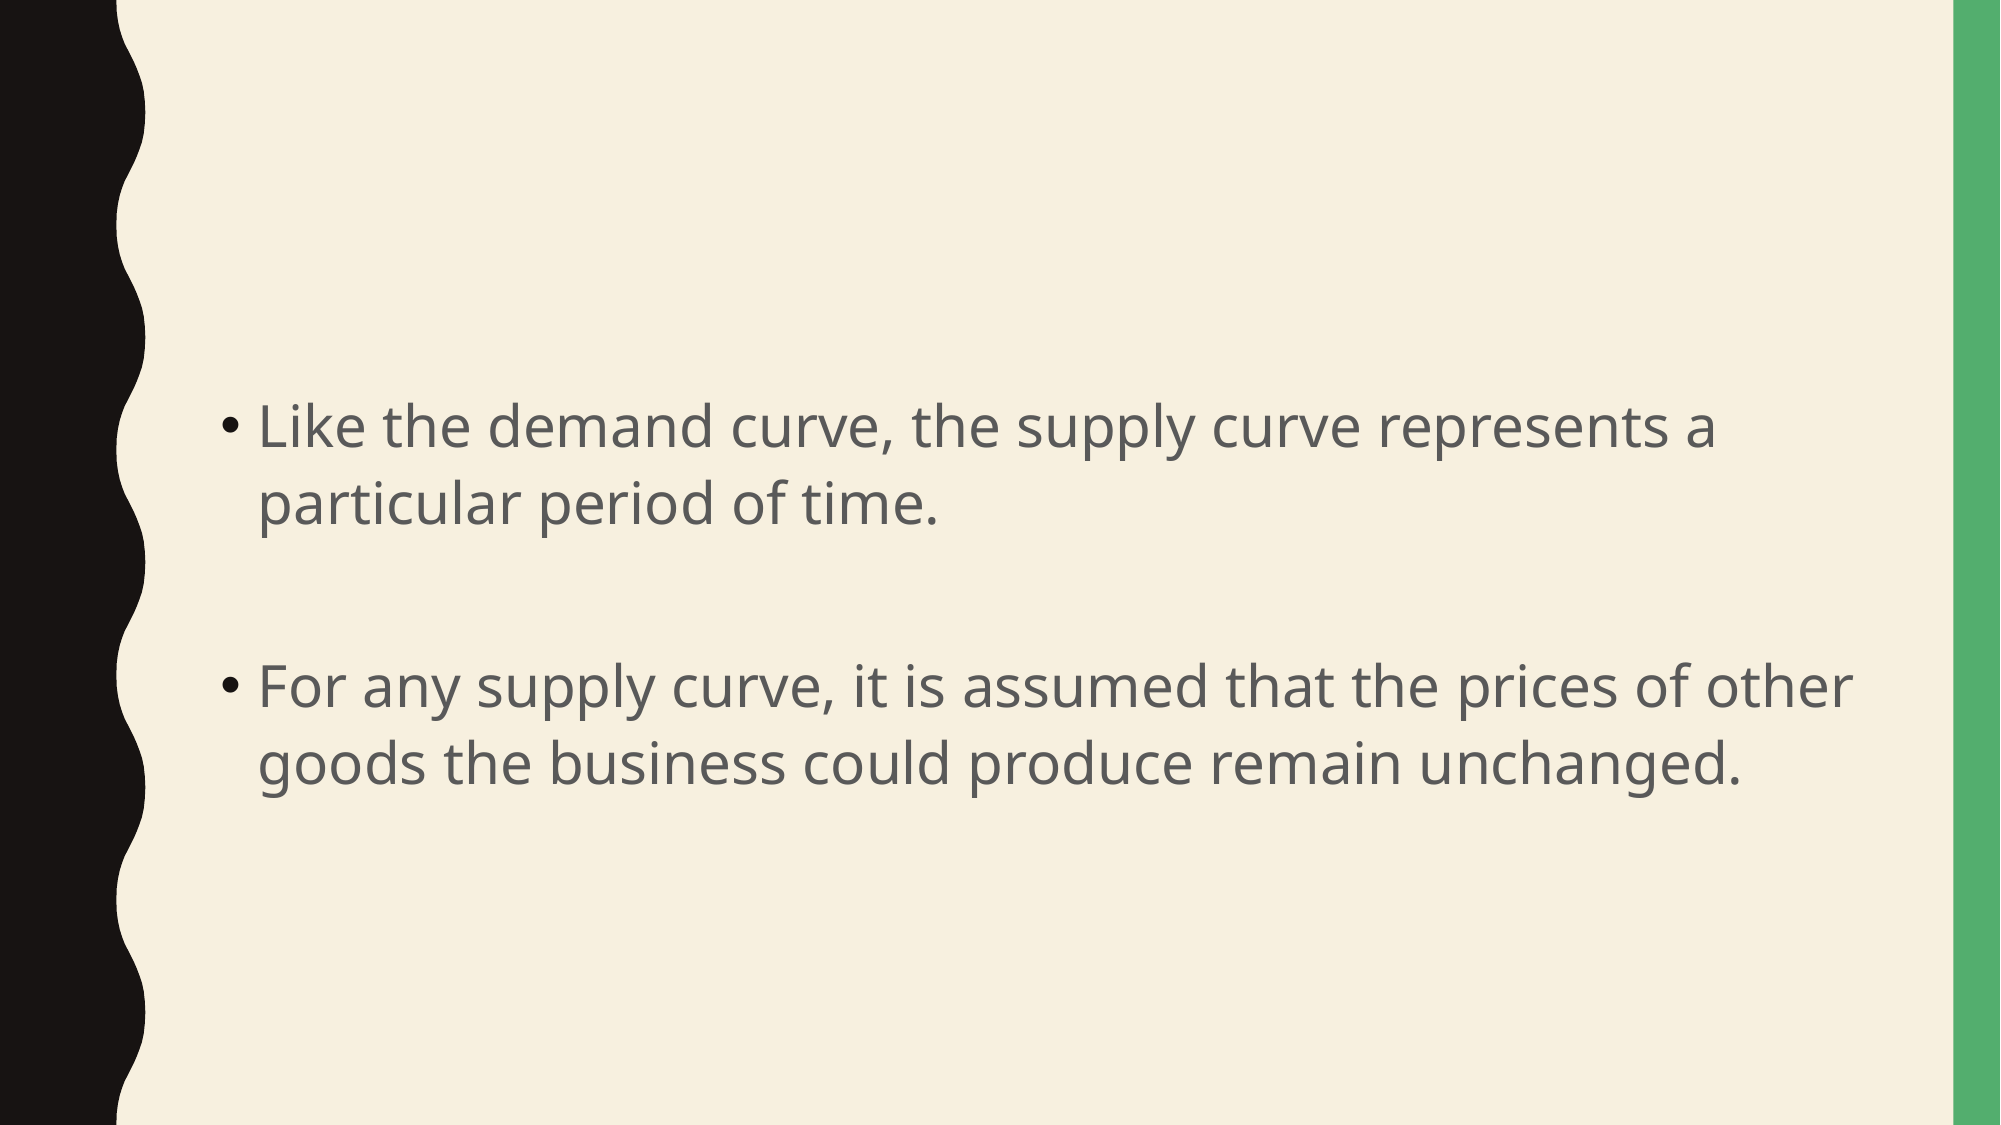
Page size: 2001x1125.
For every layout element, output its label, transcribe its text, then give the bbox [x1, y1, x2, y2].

list Like the demand curve, the supply curve represents a particular period of time. For any supply curve, it is assumed that the prices of other goods the business could produce remain unchanged. [205, 375, 1875, 965]
